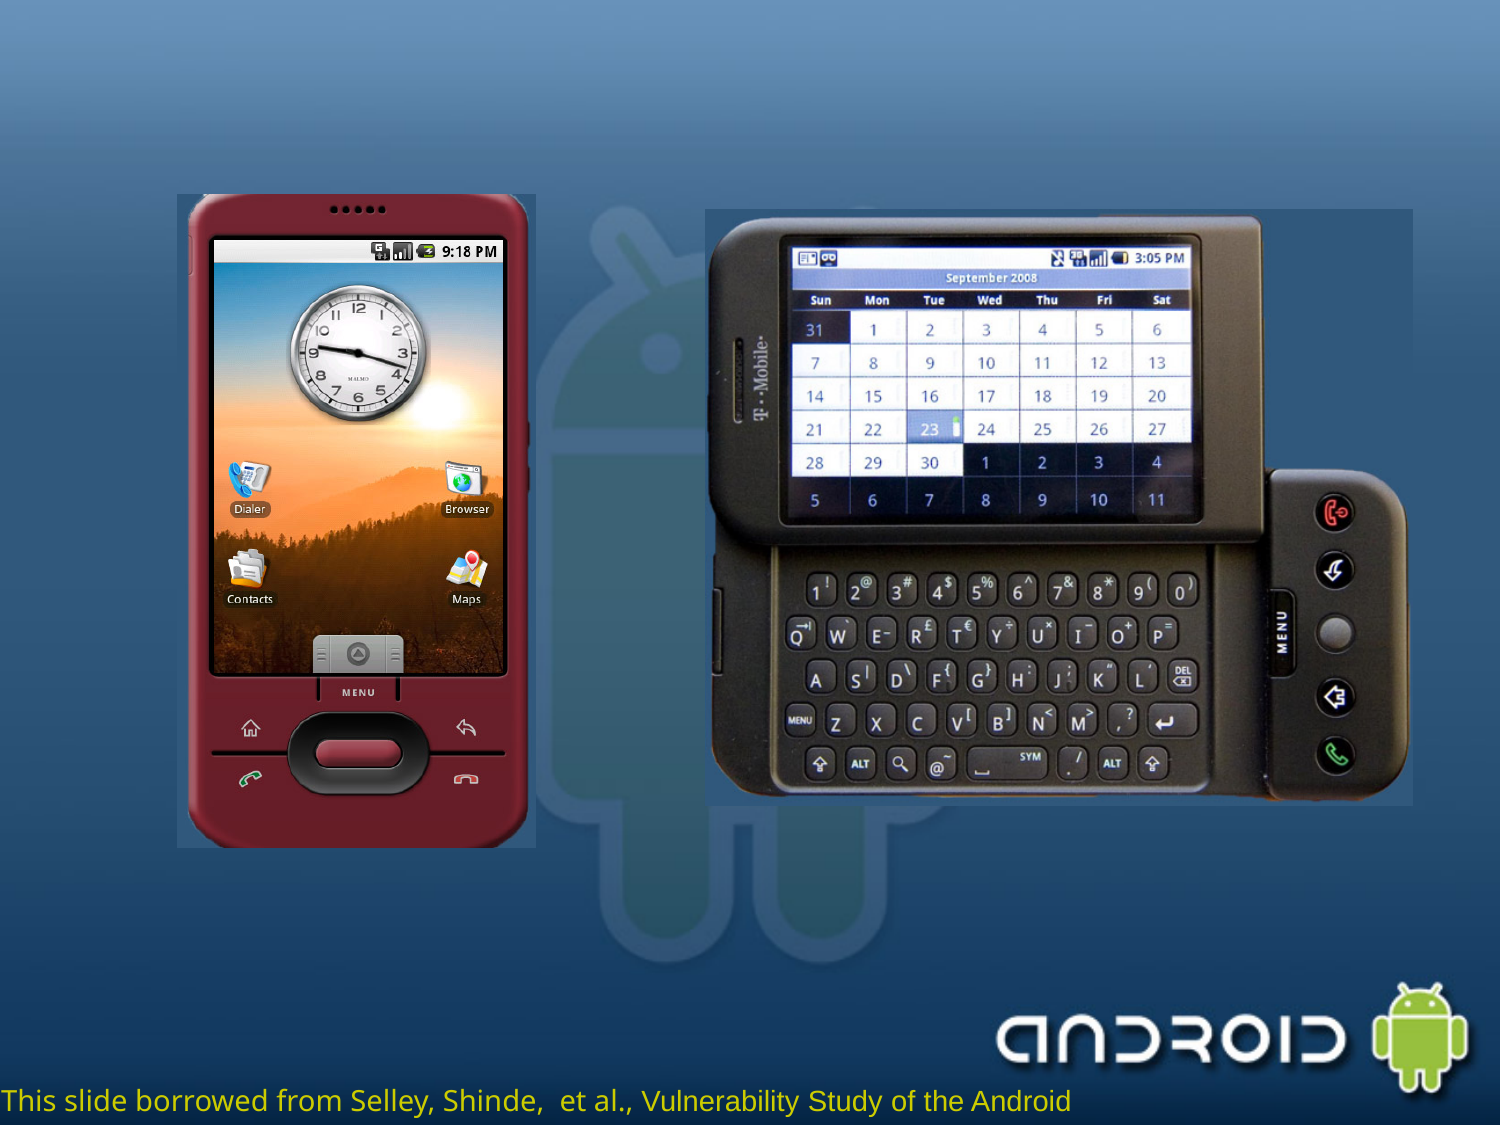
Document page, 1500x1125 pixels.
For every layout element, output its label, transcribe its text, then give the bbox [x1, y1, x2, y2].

text_box This slide borrowed from Selley, Shinde, et al., Vulnerability Study of the Android [0, 1074, 1087, 1125]
title [123, 70, 1372, 251]
picture [0, 0, 1500, 1125]
